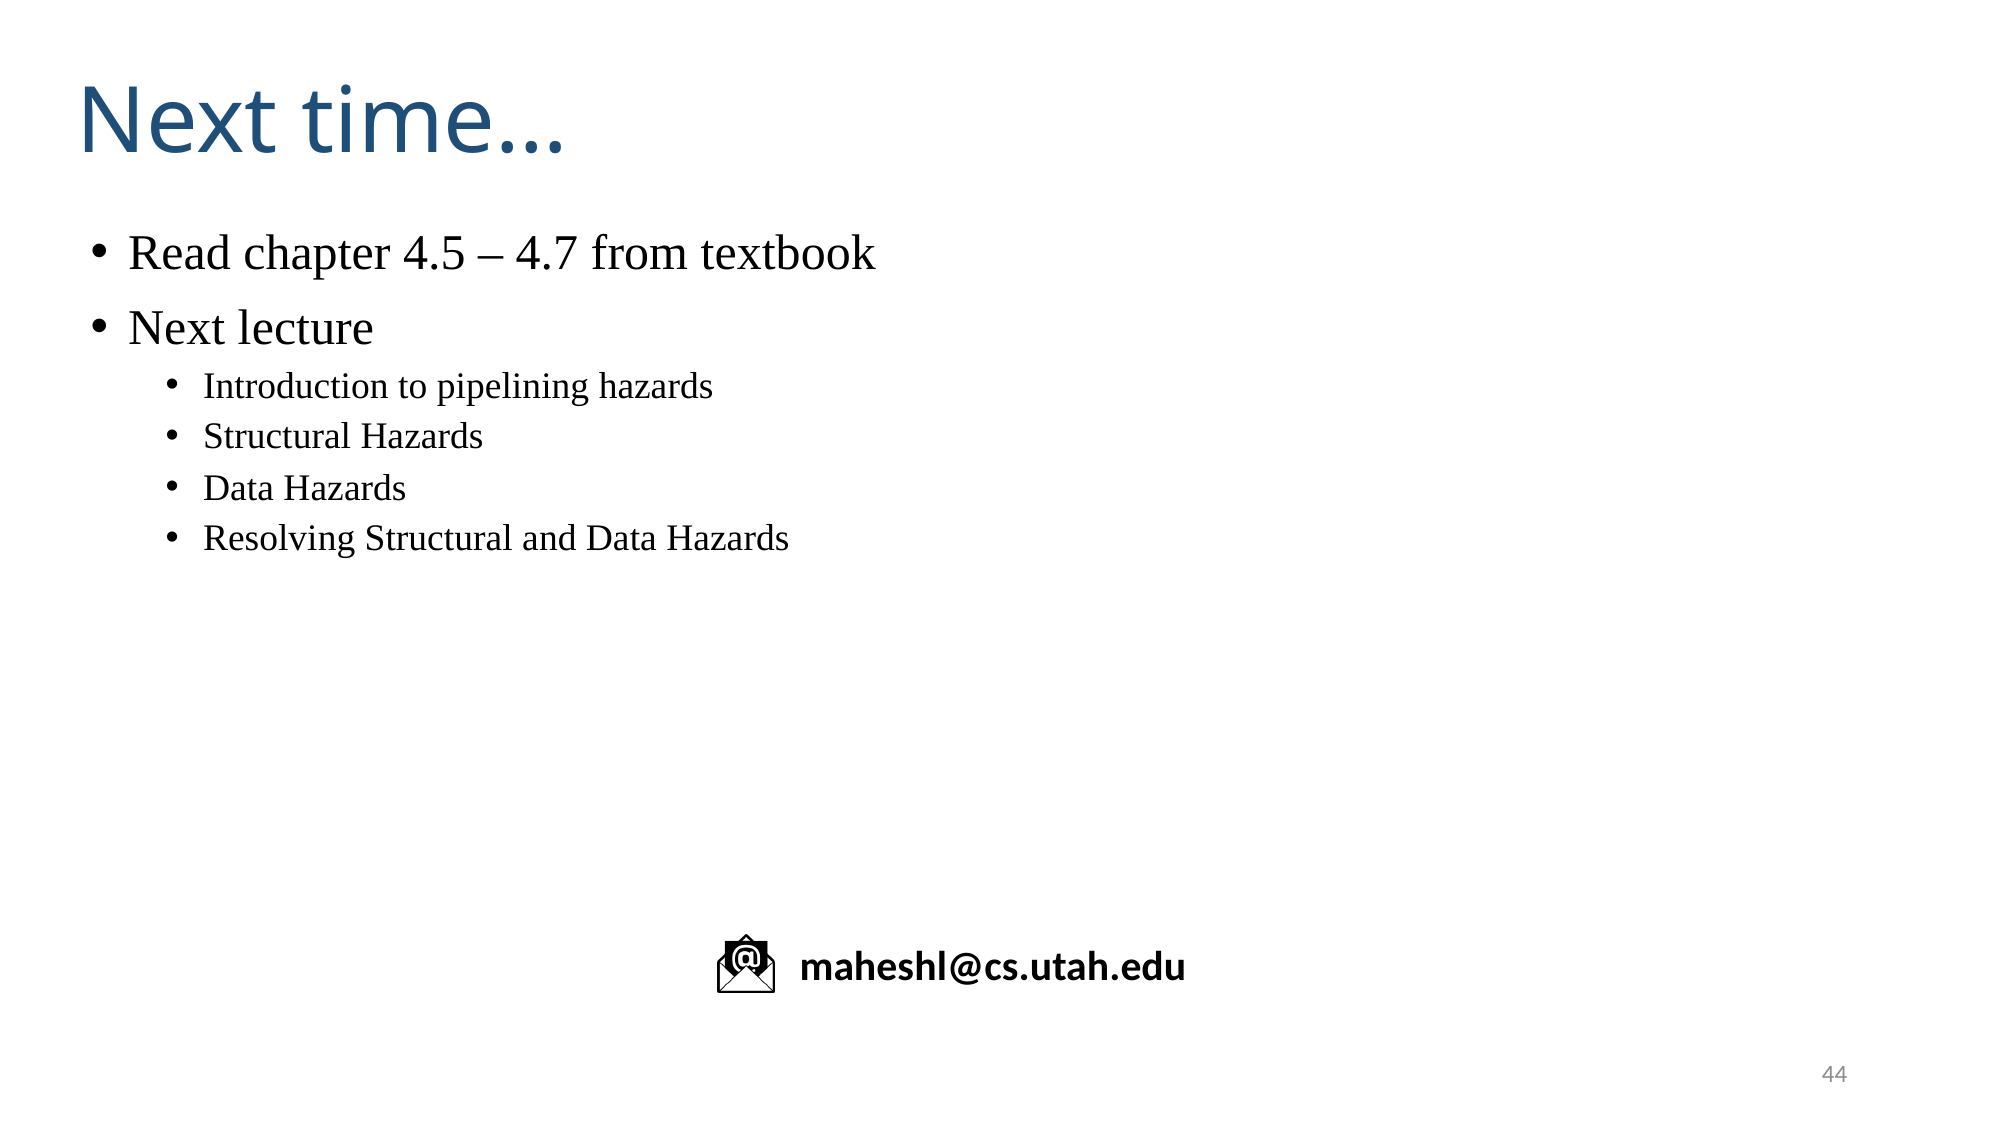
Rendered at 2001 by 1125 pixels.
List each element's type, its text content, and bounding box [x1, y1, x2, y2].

slide_number 44 [1412, 1042, 1863, 1103]
title Next time… [61, 13, 1787, 232]
text_box maheshl@cs.utah.edu [782, 930, 1195, 996]
list Read chapter 4.5 – 4.7 from textbook Next lecture Introduction to pipelining hazards Structural Hazards Data Hazards Resolving Structural and Data Hazards [75, 219, 1970, 1048]
picture [717, 934, 775, 993]
